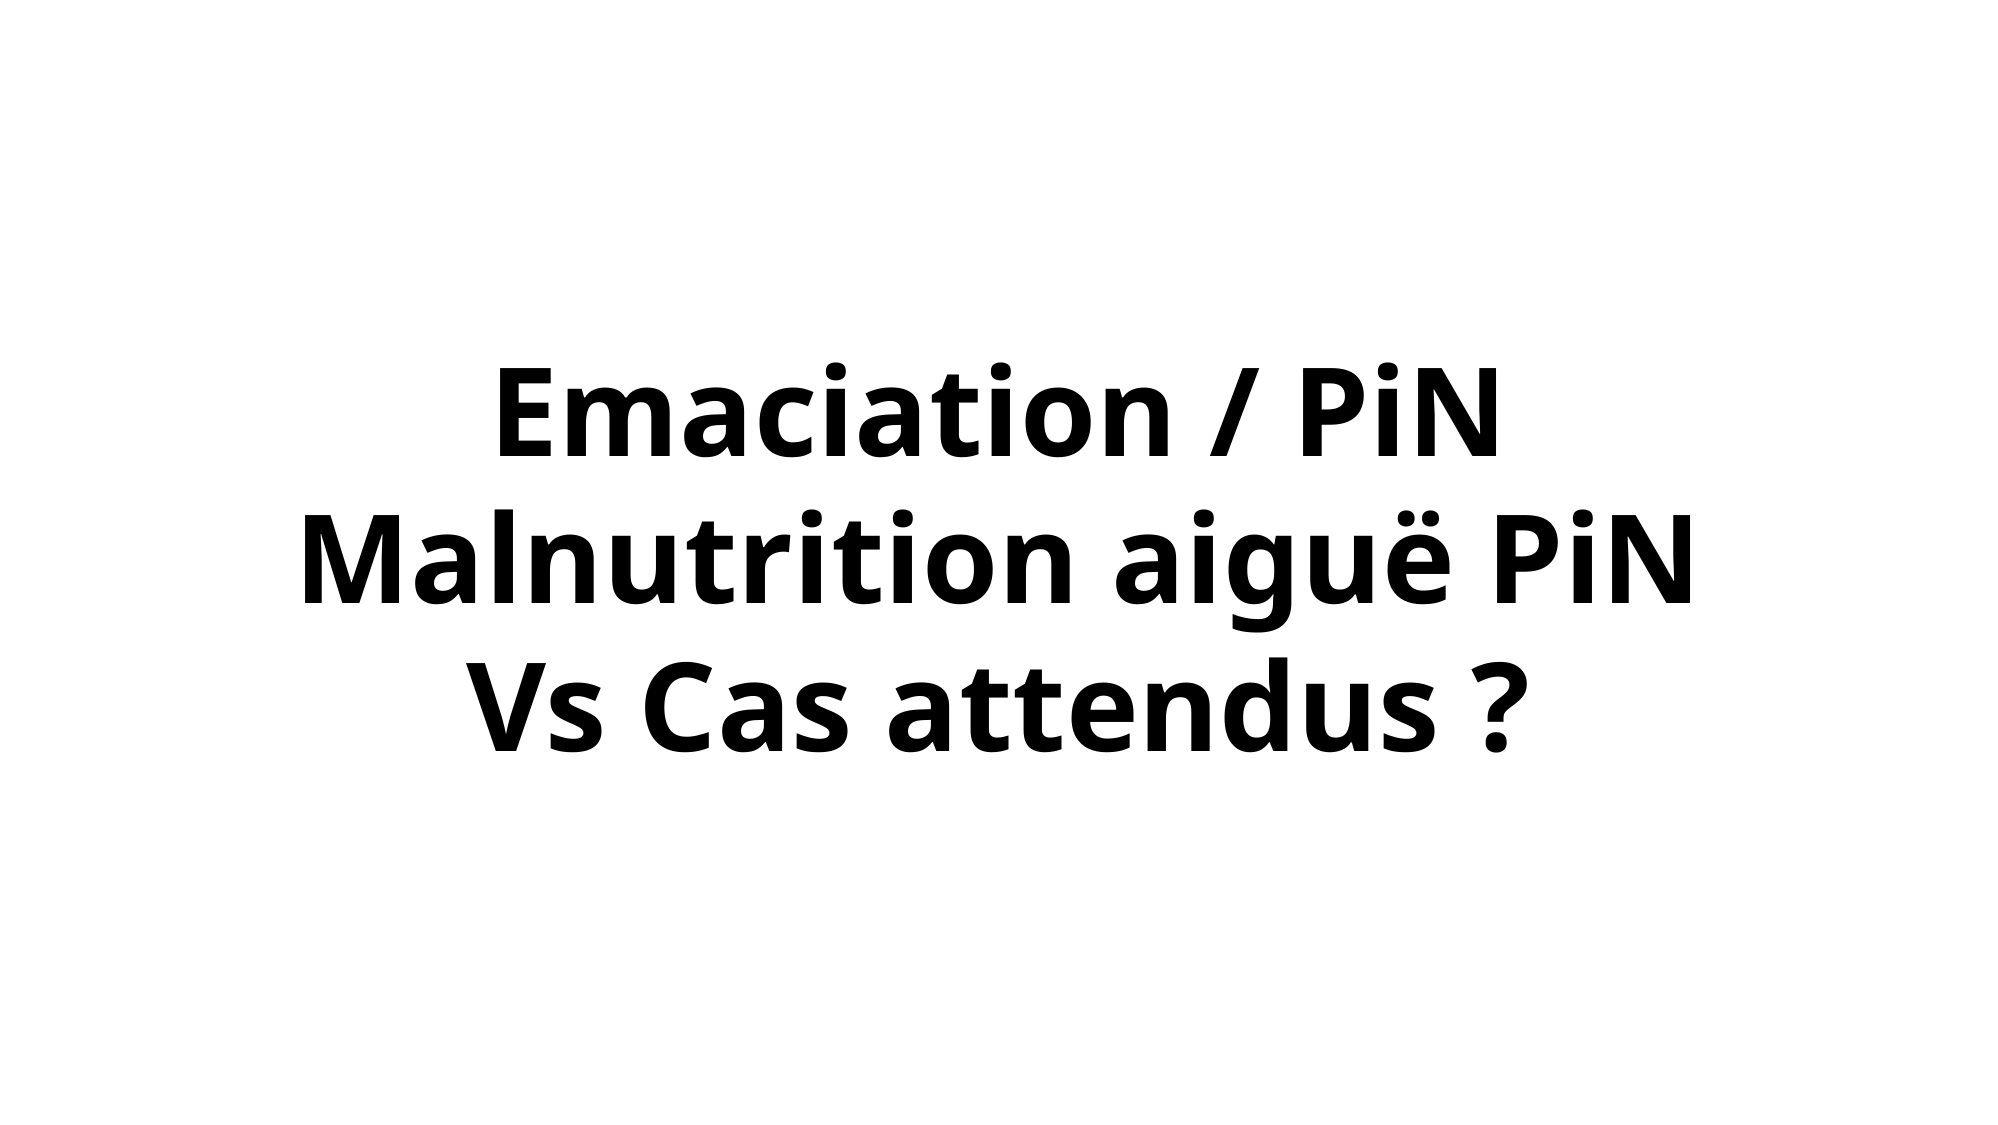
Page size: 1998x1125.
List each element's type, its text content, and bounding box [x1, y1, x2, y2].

title Emaciation / PiN Malnutrition aiguë PiN Vs Cas attendus ? [249, 328, 1749, 782]
